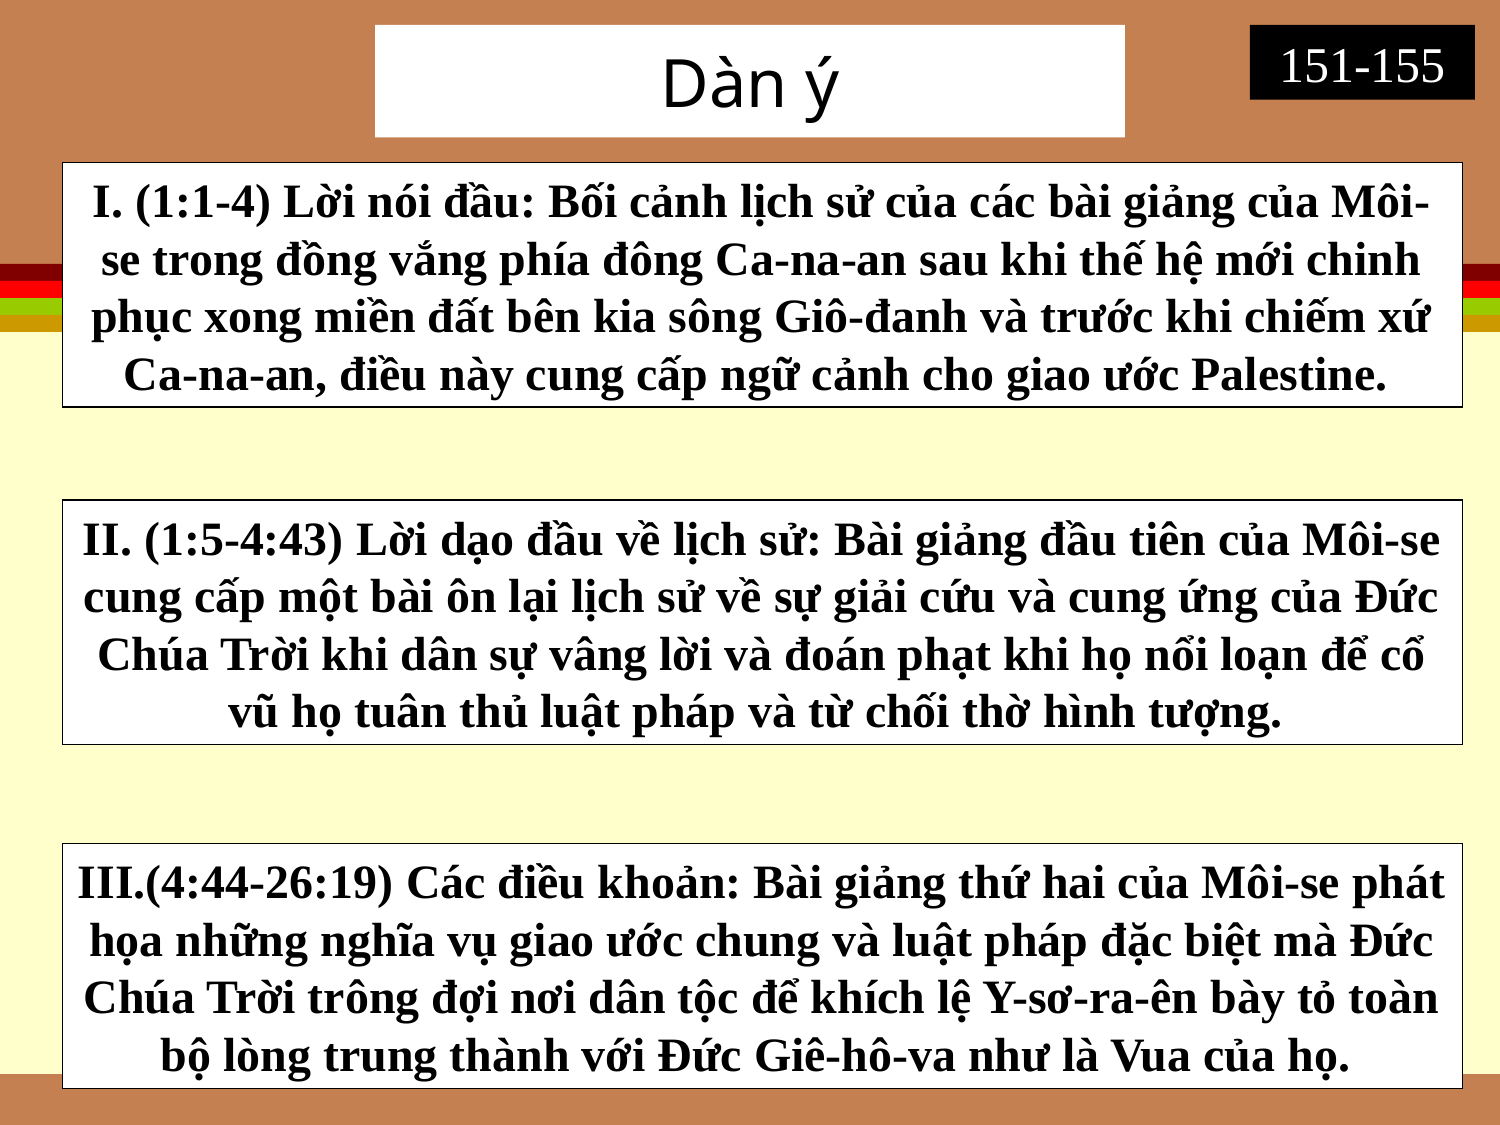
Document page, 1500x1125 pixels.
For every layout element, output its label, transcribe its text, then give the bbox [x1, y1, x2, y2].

text_box II. (1:5-4:43) Lời dạo đầu về lịch sử: Bài giảng đầu tiên của Môi-se cung cấp một bài ôn lại lịch sử về sự giải cứu và cung ứng của Đức Chúa Trời khi dân sự vâng lời và đoán phạt khi họ nổi loạn để cổ vũ họ tuân thủ luật pháp và từ chối thờ hình tượng. [62, 499, 1463, 745]
text_box 151-155 [1249, 24, 1475, 100]
title Dàn ý [375, 24, 1125, 138]
text_box III.(4:44-26:19) Các điều khoản: Bài giảng thứ hai của Môi-se phát họa những nghĩa vụ giao ước chung và luật pháp đặc biệt mà Đức Chúa Trời trông đợi nơi dân tộc để khích lệ Y-sơ-ra-ên bày tỏ toàn bộ lòng trung thành với Đức Giê-hô-va như là Vua của họ. [62, 843, 1463, 1089]
text_box I. (1:1-4) Lời nói đầu: Bối cảnh lịch sử của các bài giảng của Môi-se trong đồng vắng phía đông Ca-na-an sau khi thế hệ mới chinh phục xong miền đất bên kia sông Giô-đanh và trước khi chiếm xứ Ca-na-an, điều này cung cấp ngữ cảnh cho giao ước Palestine. [62, 162, 1463, 408]
